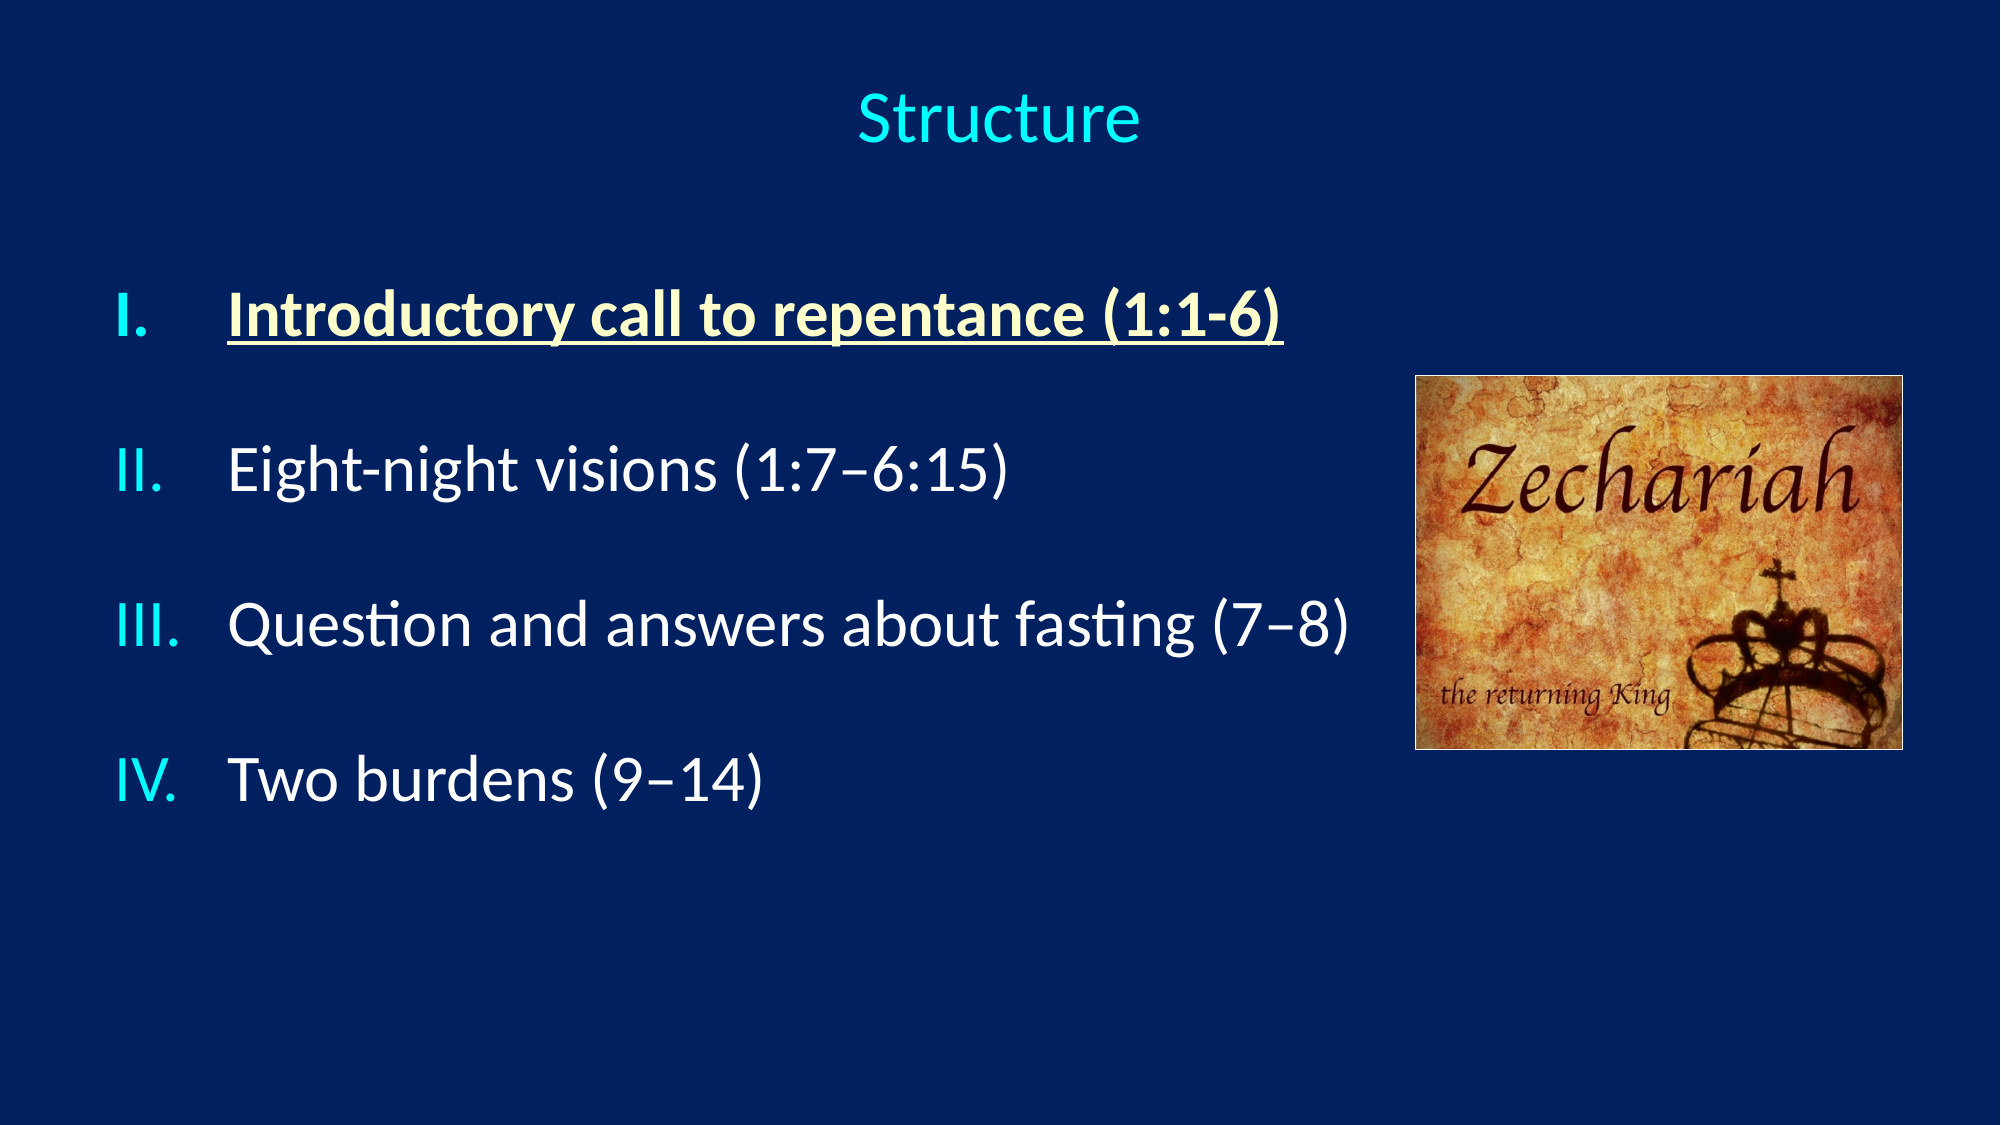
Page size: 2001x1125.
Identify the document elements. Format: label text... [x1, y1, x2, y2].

list Introductory call to repentance (1:1-6) Eight-night visions (1:7–6:15) Question and answers about fasting (7–8) Two burdens (9–14) [99, 262, 1656, 869]
picture [1415, 374, 1903, 751]
title Structure [150, 36, 1850, 188]
